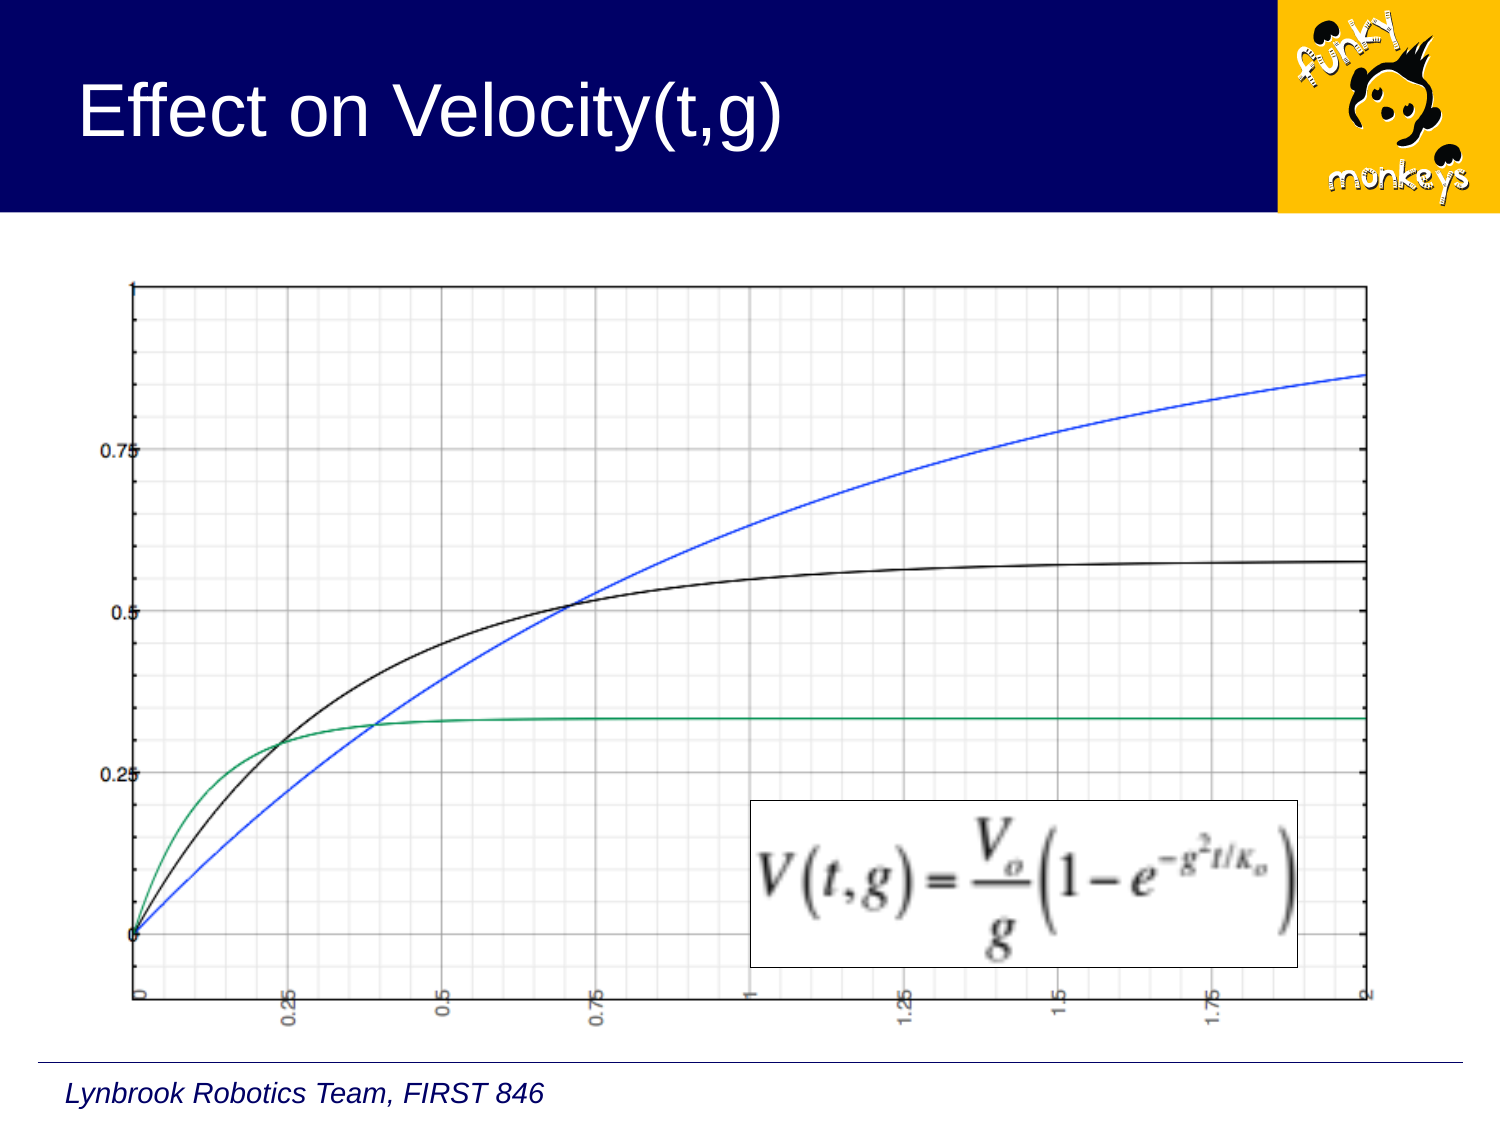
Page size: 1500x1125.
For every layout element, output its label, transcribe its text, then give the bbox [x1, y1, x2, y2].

title Effect on Velocity(t,g) [62, 24, 1263, 188]
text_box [749, 799, 1299, 969]
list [74, 237, 1426, 1051]
picture [1277, 0, 1500, 214]
